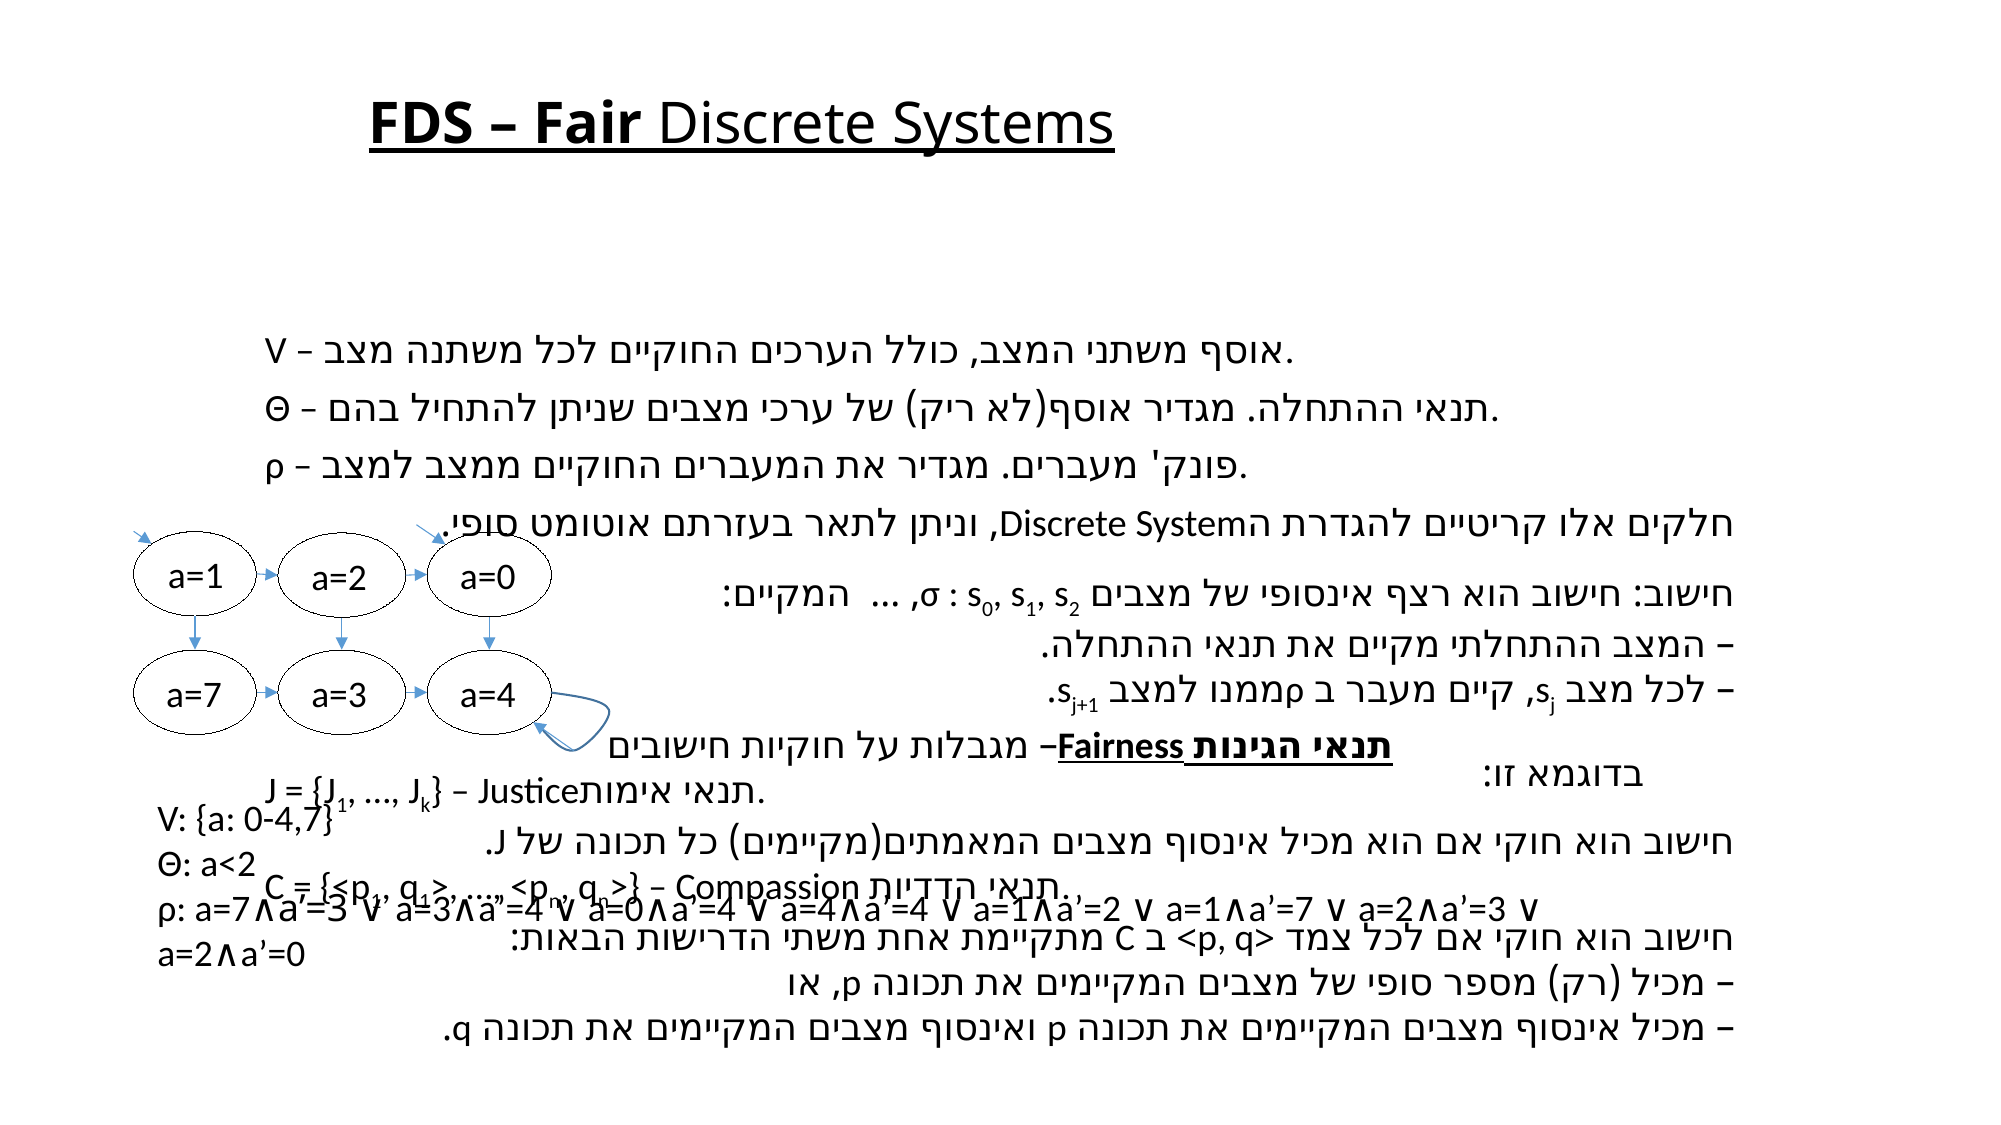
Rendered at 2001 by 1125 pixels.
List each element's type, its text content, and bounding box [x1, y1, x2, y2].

text_box חישוב: חישוב הוא רצף אינסופי של מצבים σ : s0, s1, s2, ... המקיים: – המצב ההתחלתי מקיים את תנאי ההתחלה. – לכל מצב sj, קיים מעבר ב ρממנו למצב sj+1. [610, 561, 1750, 713]
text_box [133, 524, 610, 751]
subtitle V – אוסף משתני המצב, כולל הערכים החוקיים לכל משתנה מצב. Θ – תנאי ההתחלה. מגדיר אוסף(לא ריק) של ערכי מצבים שניתן להתחיל בהם. ρ – פונק' מעברים. מגדיר את המעברים החוקיים ממצב למצב. חלקים אלו קריטיים להגדרת הDiscrete System, וניתן לתאר בעזרתם אוטומט סופי. [249, 323, 1750, 558]
text_box בדוגמא זו: V: {a: 0-4,7} Θ: a<2 ρ: a=7∧a’=3 ∨ a=3∧a’=4 ∨ a=0∧a’=4 ∨ a=4∧a’=4 ∨ a=1∧a’=2 ∨ a=1∧a’=7 ∨ a=2∧a’=3 ∨ a=2∧a’=0 [142, 741, 1660, 982]
text_box תנאי הגינות Fairness– מגבלות על חוקיות חישובים J = {J1, …, Jk} – Justiceתנאי אימות. חישוב הוא חוקי אם הוא מכיל אינסוף מצבים המאמתים(מקיימים) כל תכונה של J. C = {<p1, q1>, …, <pn, qn>} – Compassion תנאי הדדיות. חישוב הוא חוקי אם לכל צמד <p, q> ב C מתקיימת אחת משתי הדרישות הבאות: – מכיל (רק) מספר סופי של מצבים המקיימים את תכונה p, או – מכיל אינסוף מצבים המקיימים את תכונה p ואינסוף מצבים המקיימים את תכונה q. [249, 713, 1750, 1056]
